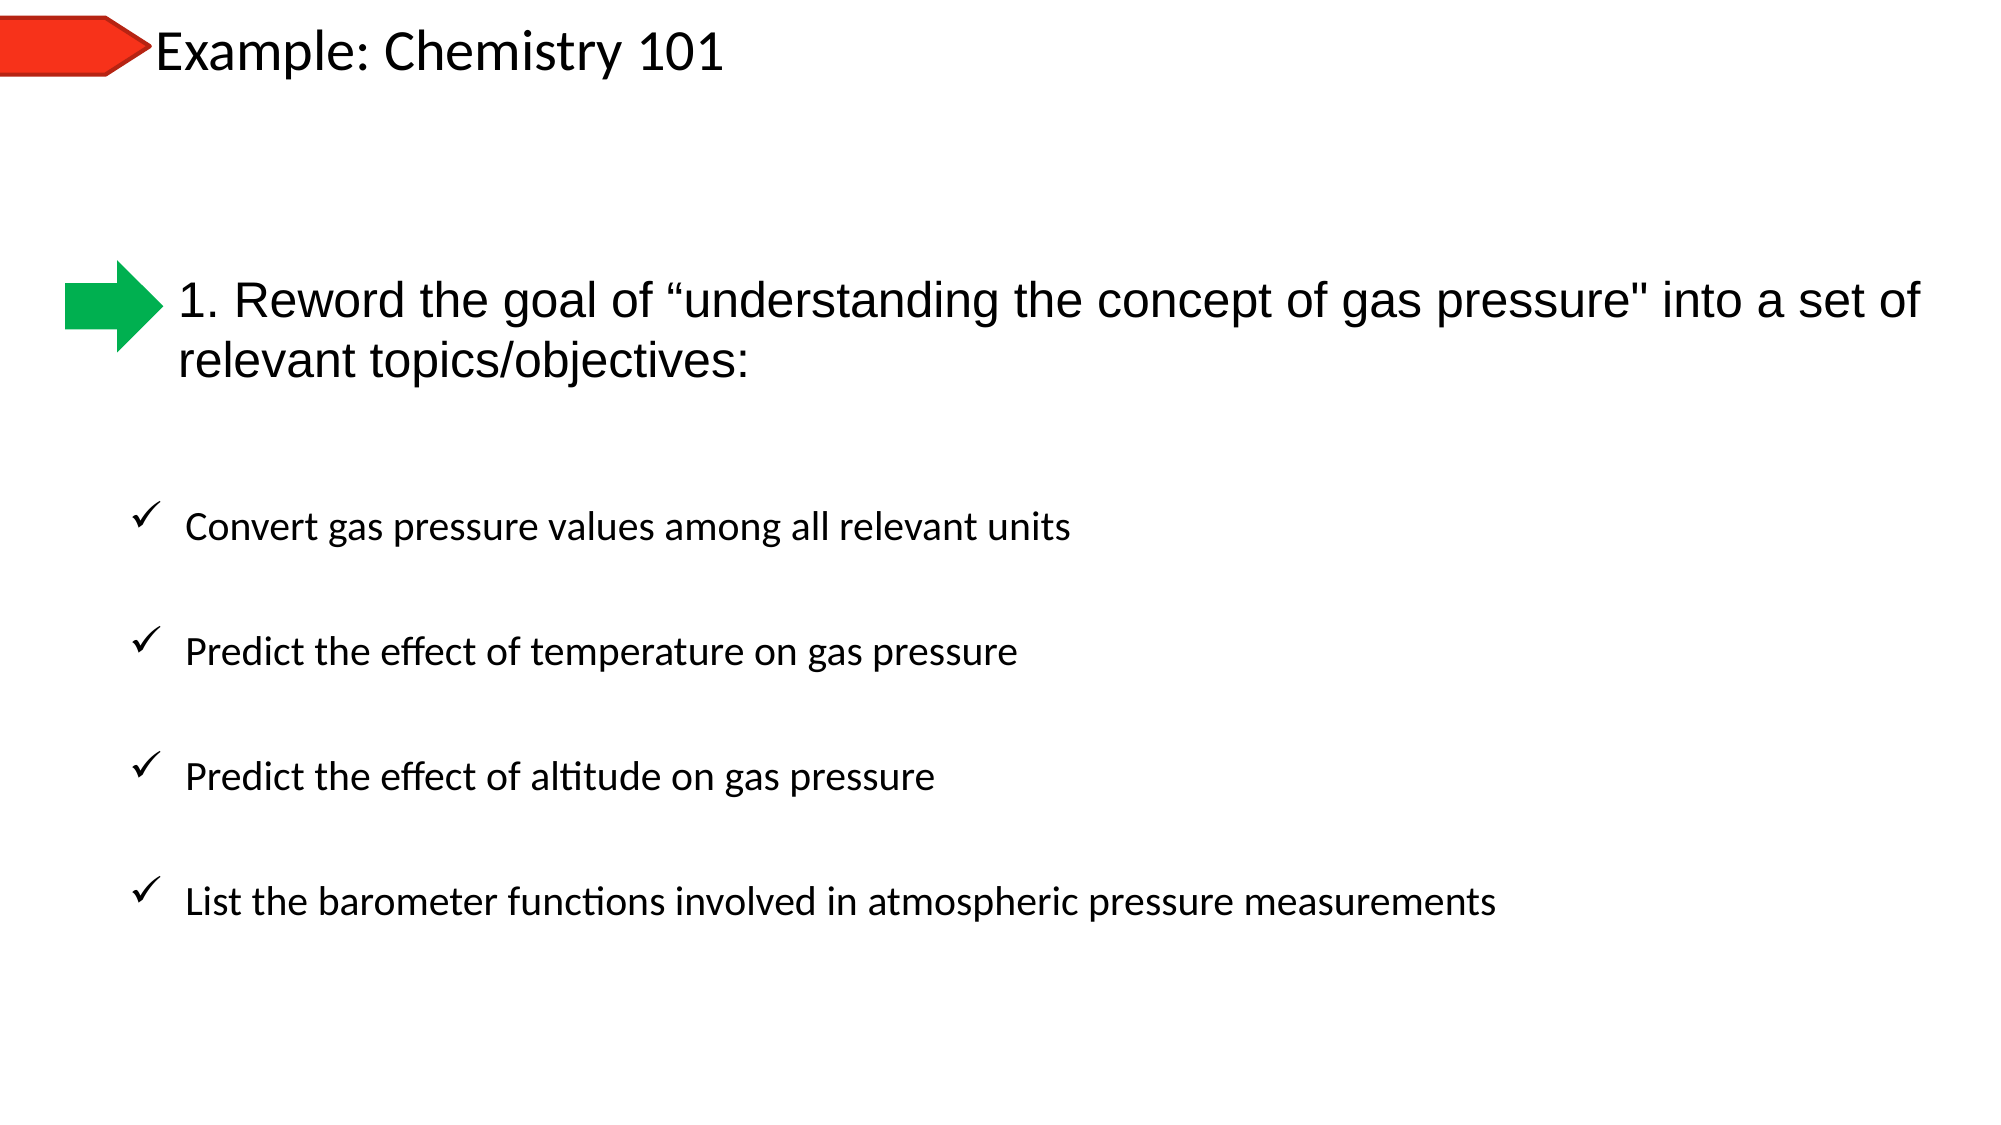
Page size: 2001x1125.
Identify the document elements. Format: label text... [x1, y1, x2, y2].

text_box 1. Reword the goal of “understanding the concept of gas pressure" into a set of relevant topics/objectives: [163, 260, 1977, 395]
text_box Convert gas pressure values among all relevant units Predict the effect of temperature on gas pressure Predict the effect of altitude on gas pressure List the barometer functions involved in atmospheric pressure measurements [114, 491, 1928, 982]
text_box [0, 15, 140, 77]
text_box Example: Chemistry 101 [140, 4, 775, 90]
text_box [63, 258, 163, 355]
